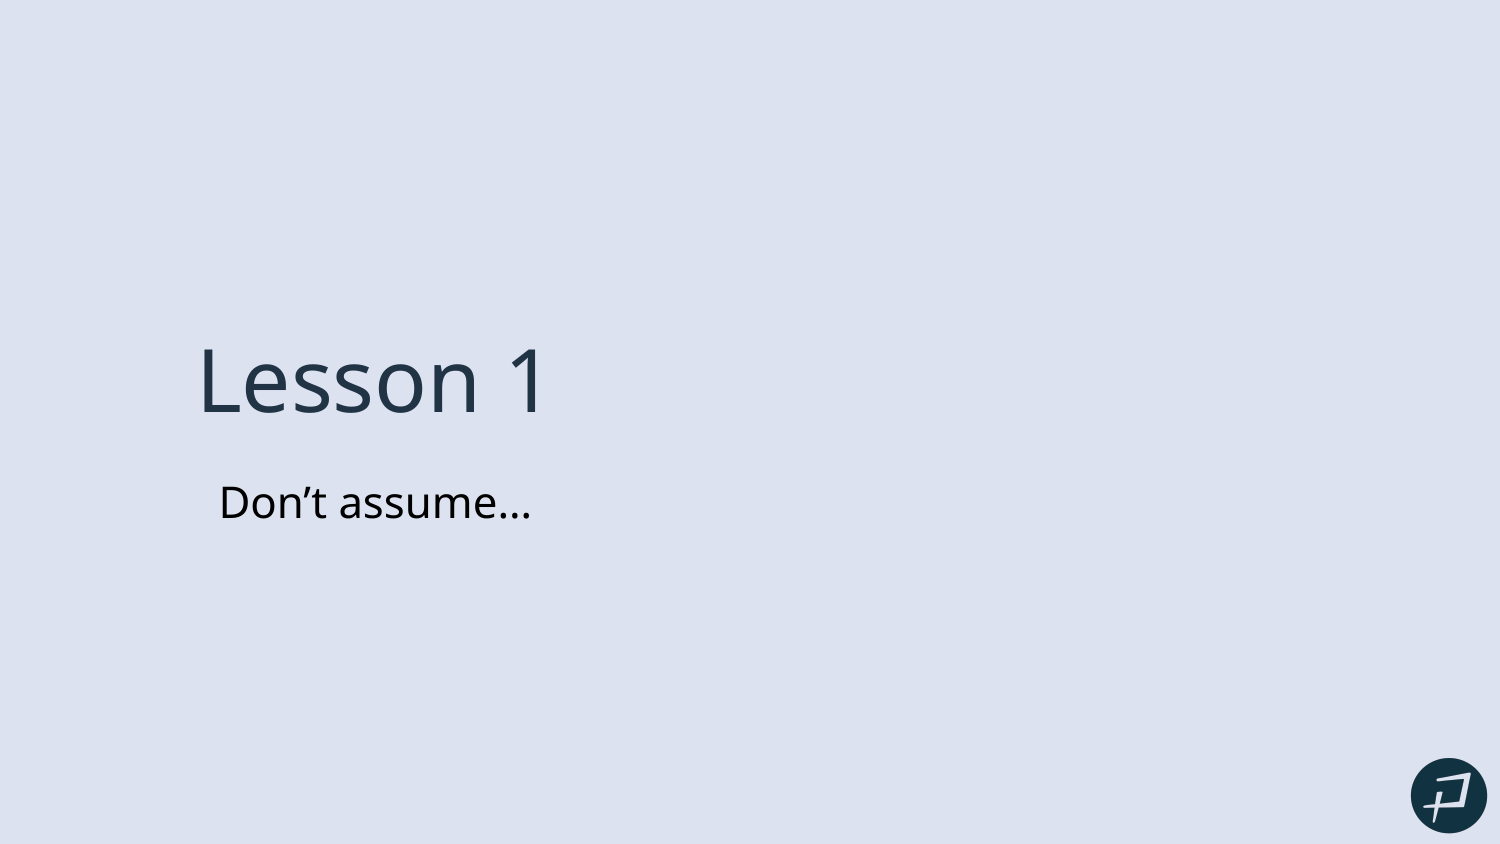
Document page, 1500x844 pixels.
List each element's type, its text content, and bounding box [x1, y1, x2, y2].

picture [1410, 757, 1488, 834]
subtitle Don’t assume… [43, 459, 708, 663]
title Lesson 1 [43, 202, 708, 446]
